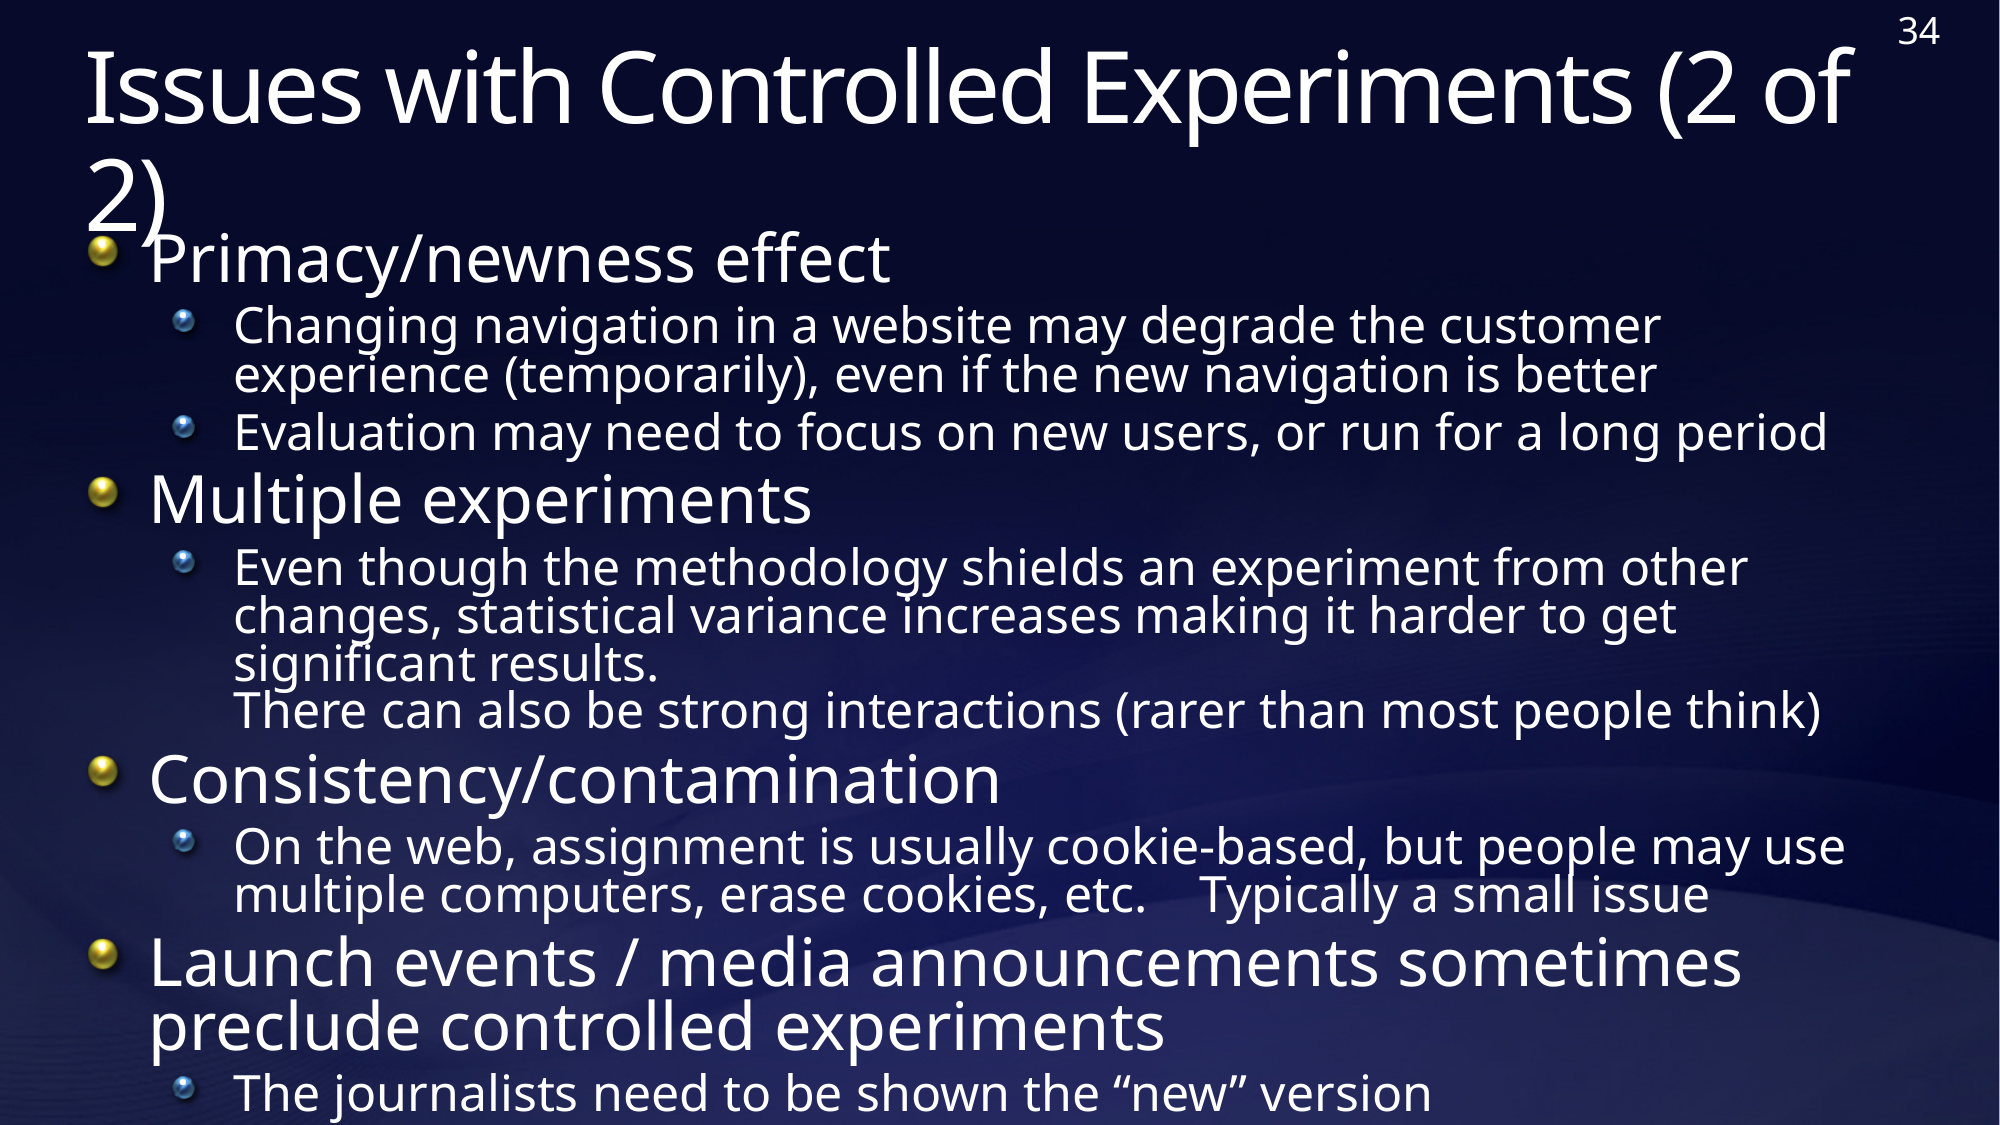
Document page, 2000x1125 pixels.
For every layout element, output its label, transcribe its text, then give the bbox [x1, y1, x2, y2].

title Issues with Controlled Experiments (2 of 2) [84, 37, 1917, 147]
picture [0, 0, 2000, 1125]
list Primacy/newness effect Changing navigation in a website may degrade the customer experience (temporarily), even if the new navigation is better Evaluation may need to focus on new users, or run for a long period Multiple experiments Even though the methodology shields an experiment from other changes, statistical variance increases making it harder to get significant results. There can also be strong interactions (rarer than most people think) Consistency/contamination On the web, assignment is usually cookie-based, but people may use multiple computers, erase cookies, etc. Typically a small issue Launch events / media announcements sometimes preclude controlled experiments The journalists need to be shown the “new” version [83, 231, 1917, 1101]
slide_number 34 [1882, 0, 2000, 50]
